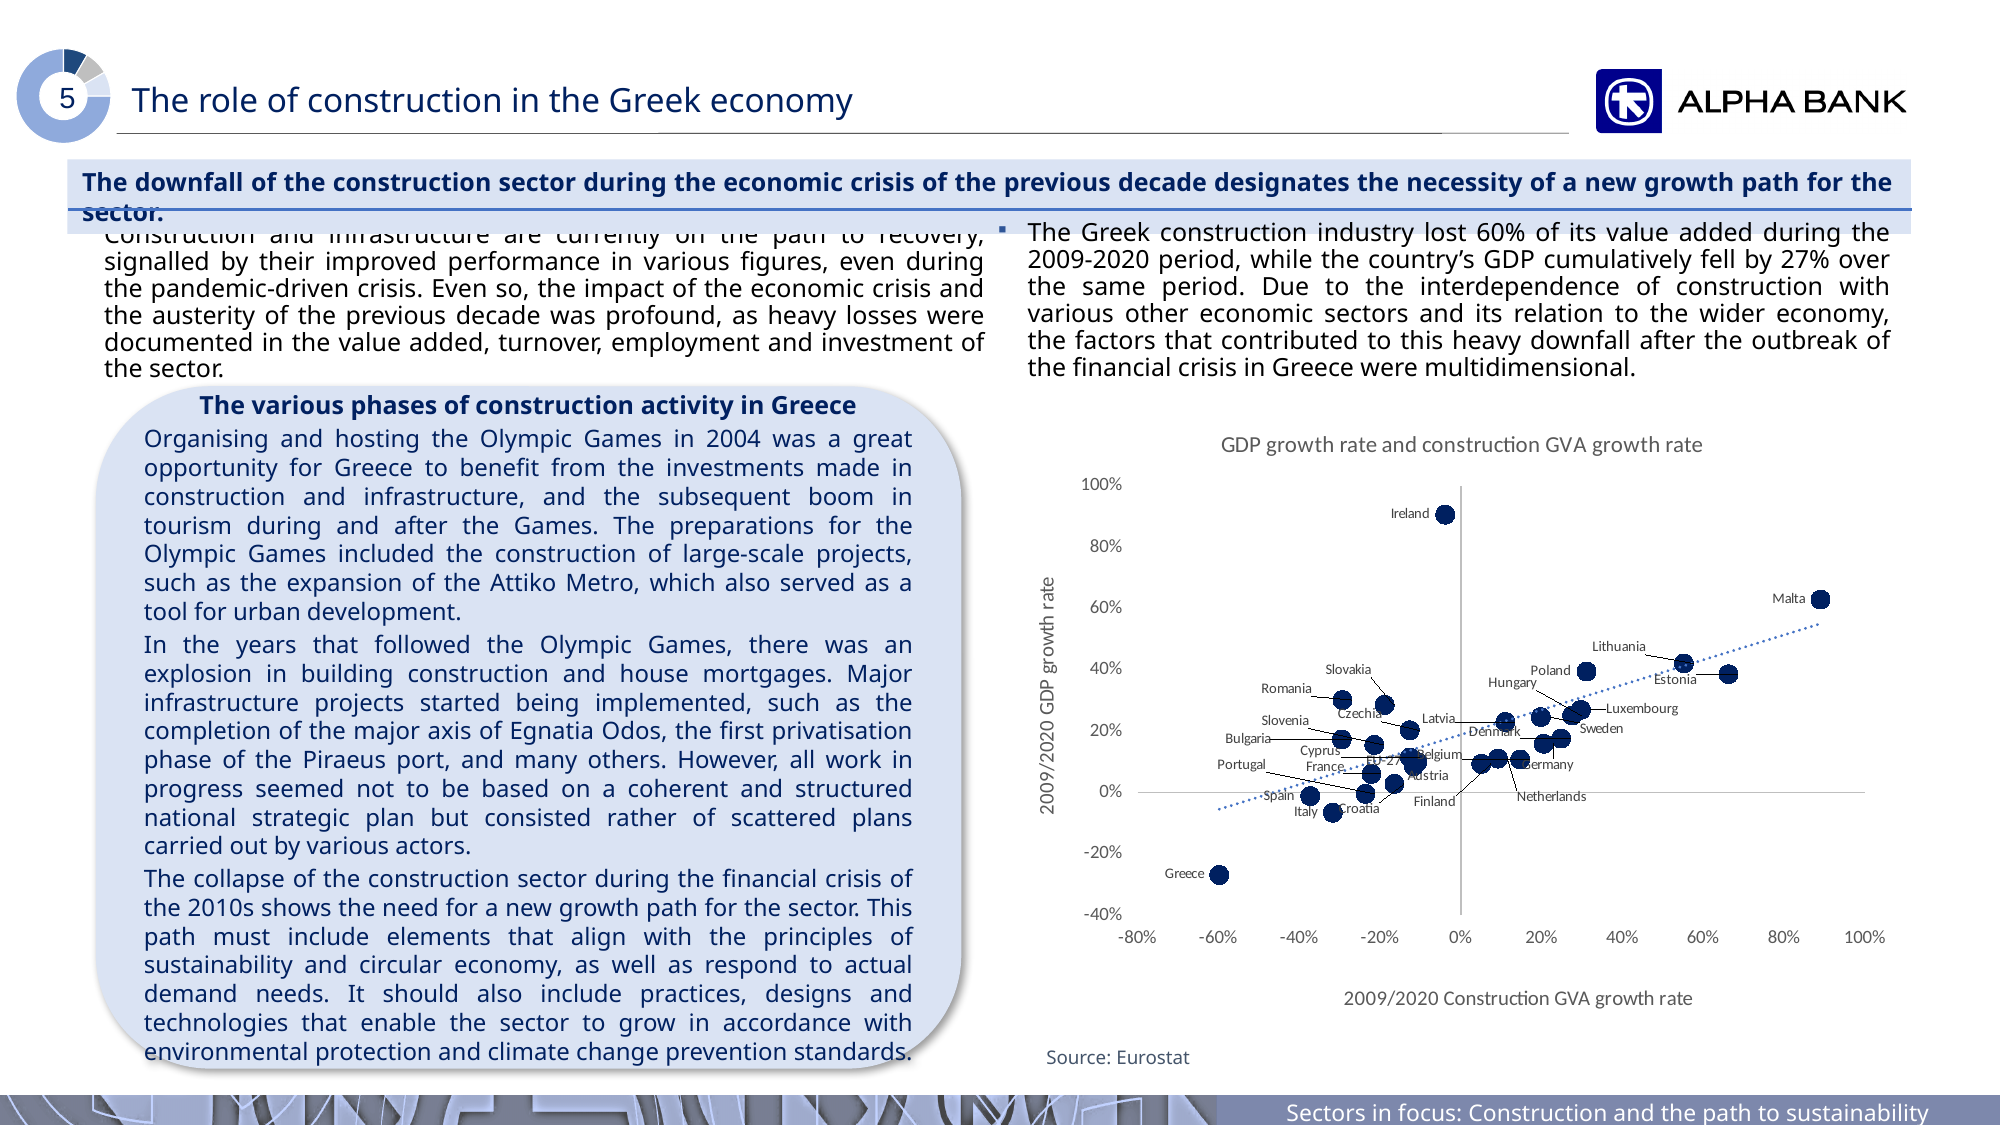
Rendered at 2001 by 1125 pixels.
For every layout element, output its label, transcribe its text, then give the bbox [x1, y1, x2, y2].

text_box The role of construction in the Greek economy [117, 69, 1596, 134]
chart [10, 48, 117, 155]
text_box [0, 1095, 2000, 1125]
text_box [59, 159, 1913, 1093]
picture [1596, 69, 1907, 134]
chart [1031, 428, 1899, 1023]
